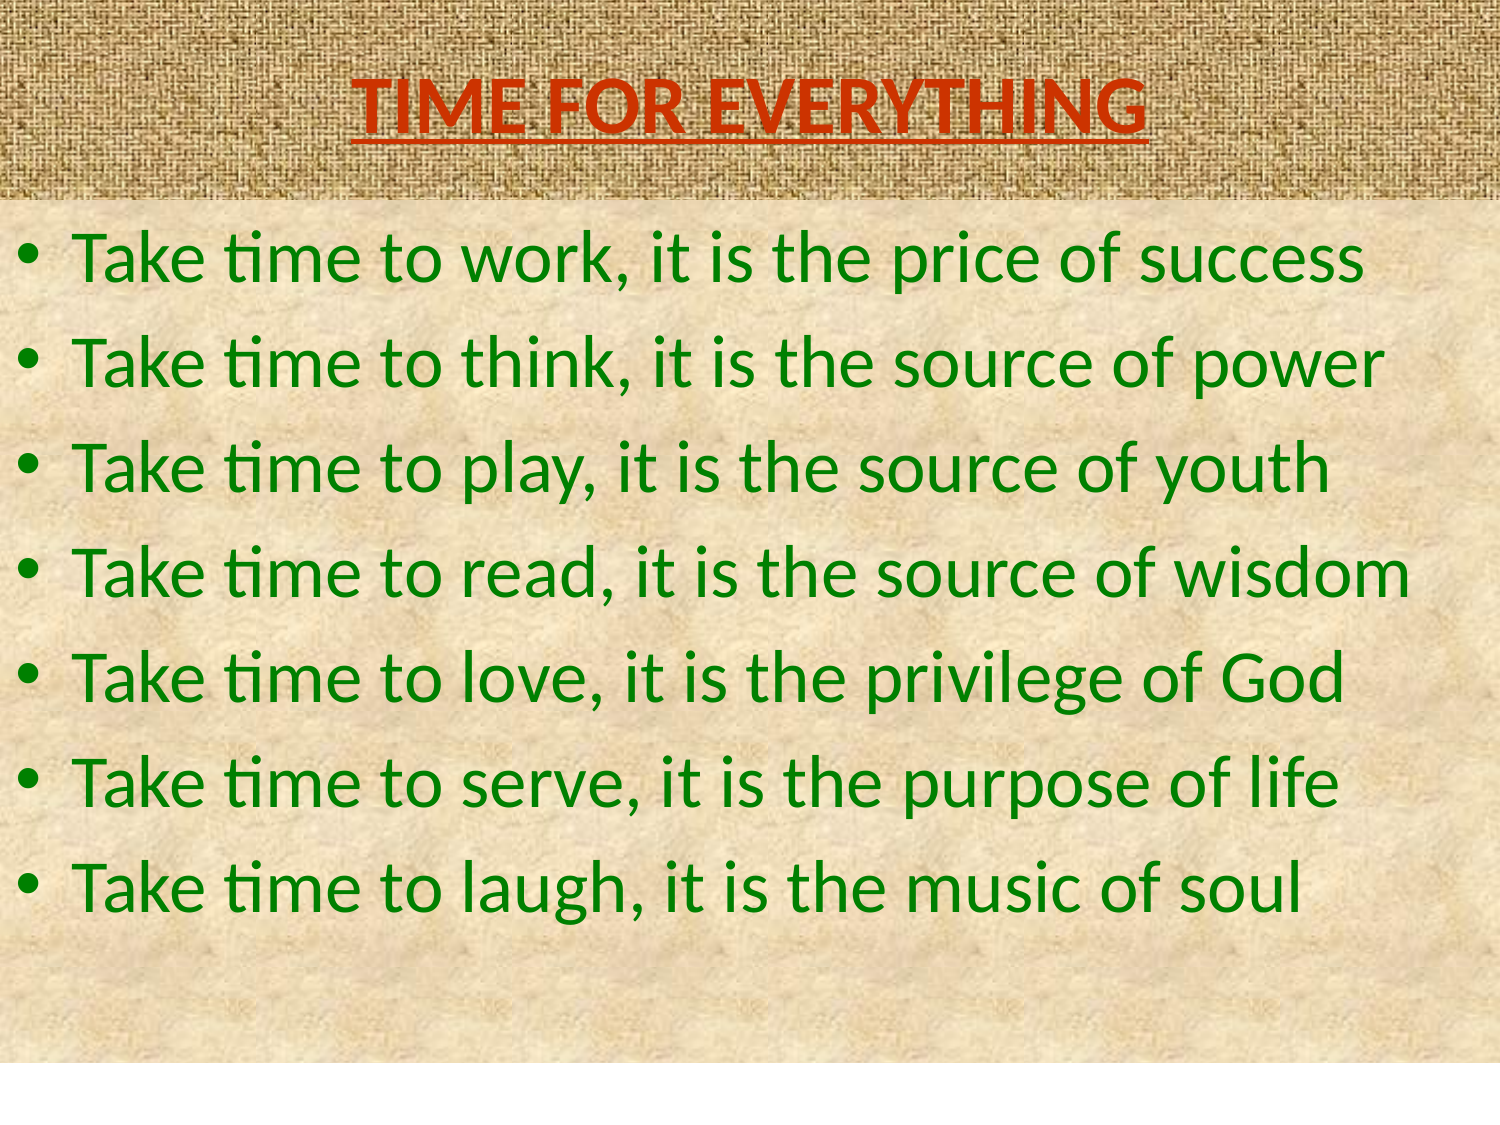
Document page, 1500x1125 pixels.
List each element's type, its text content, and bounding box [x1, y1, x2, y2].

title TIME FOR EVERYTHING [0, 0, 1500, 200]
list Take time to work, it is the price of success Take time to think, it is the source of power Take time to play, it is the source of youth Take time to read, it is the source of wisdom Take time to love, it is the privilege of God Take time to serve, it is the purpose of life Take time to laugh, it is the music of soul [0, 200, 1500, 1063]
